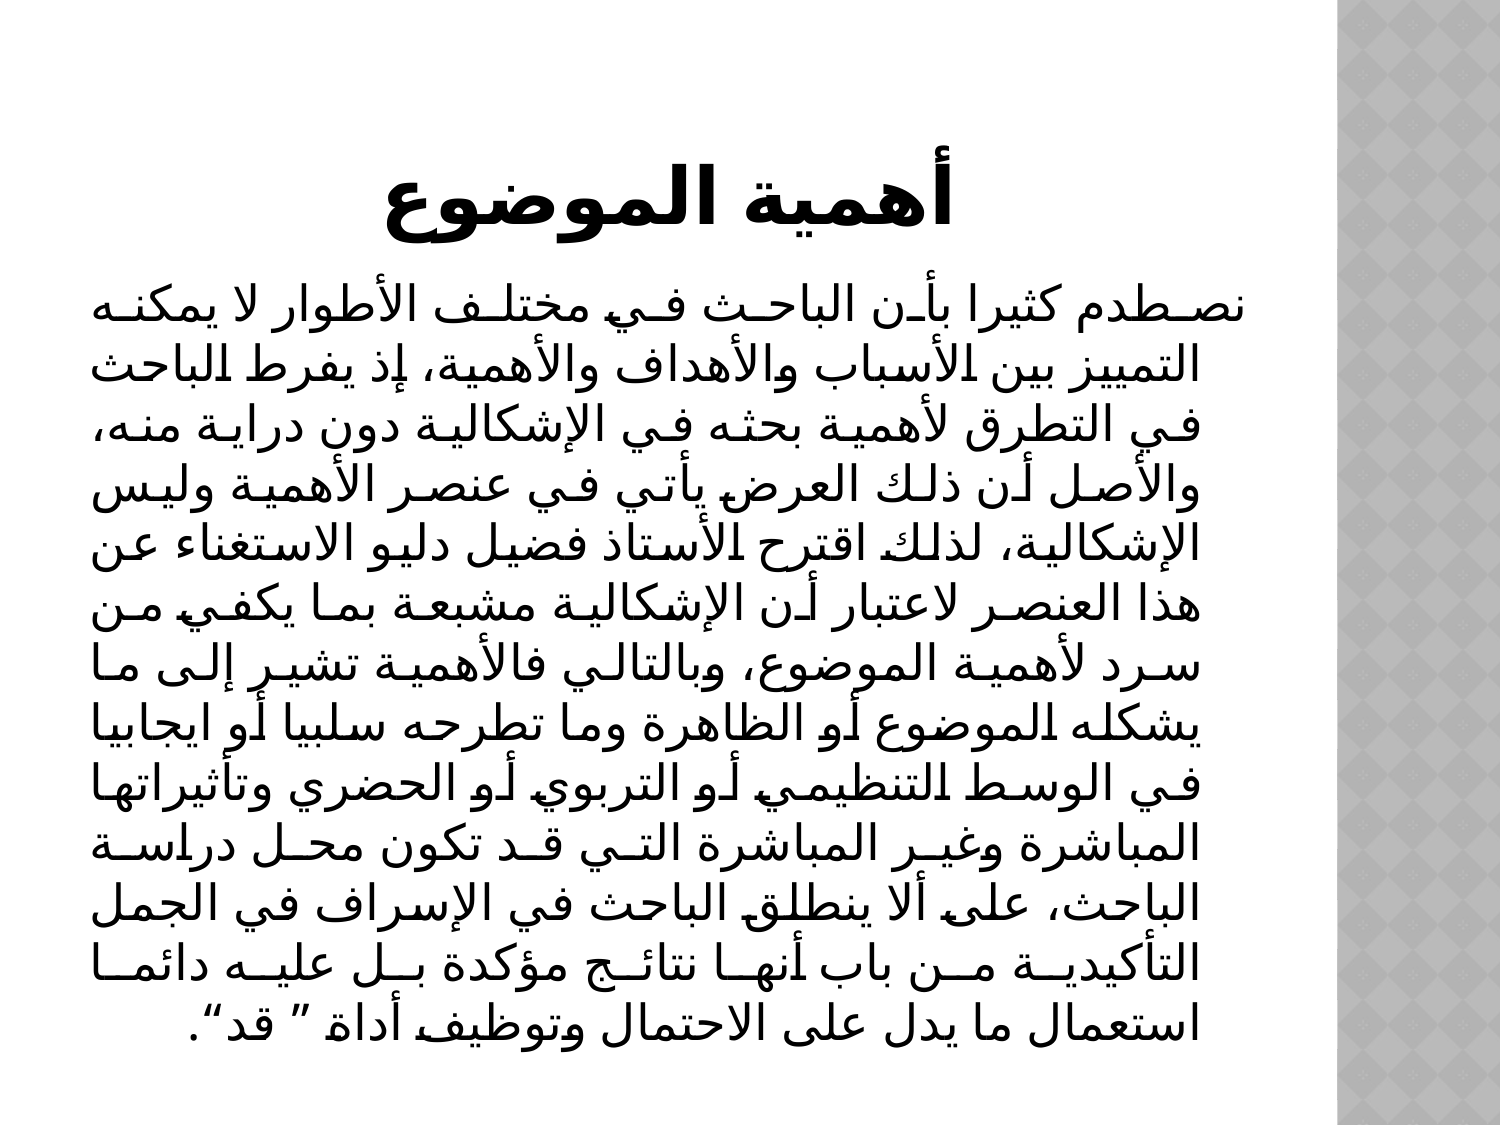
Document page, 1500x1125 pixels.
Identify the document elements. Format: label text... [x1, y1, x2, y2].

list نصطدم كثيرا بأن الباحث في مختلف الأطوار لا يمكنه التمييز بين الأسباب والأهداف والأهمية، إذ يفرط الباحث في التطرق لأهمية بحثه في الإشكالية دون دراية منه، والأصل أن ذلك العرض يأتي في عنصر الأهمية وليس الإشكالية، لذلك اقترح الأستاذ فضيل دليو الاستغناء عن هذا العنصر لاعتبار أن الإشكالية مشبعة بما يكفي من سرد لأهمية الموضوع، وبالتالي فالأهمية تشير إلى ما يشكله الموضوع أو الظاهرة وما تطرحه سلبيا أو ايجابيا في الوسط التنظيمي أو التربوي أو الحضري وتأثيراتها المباشرة وغير المباشرة التي قد تكون محل دراسة الباحث، على ألا ينطلق الباحث في الإسراف في الجمل التأكيدية من باب أنها نتائج مؤكدة بل عليه دائما استعمال ما يدل على الاحتمال وتوظيف أداة ” قد“. [75, 264, 1263, 1059]
title أهمية الموضوع [75, 52, 1263, 240]
